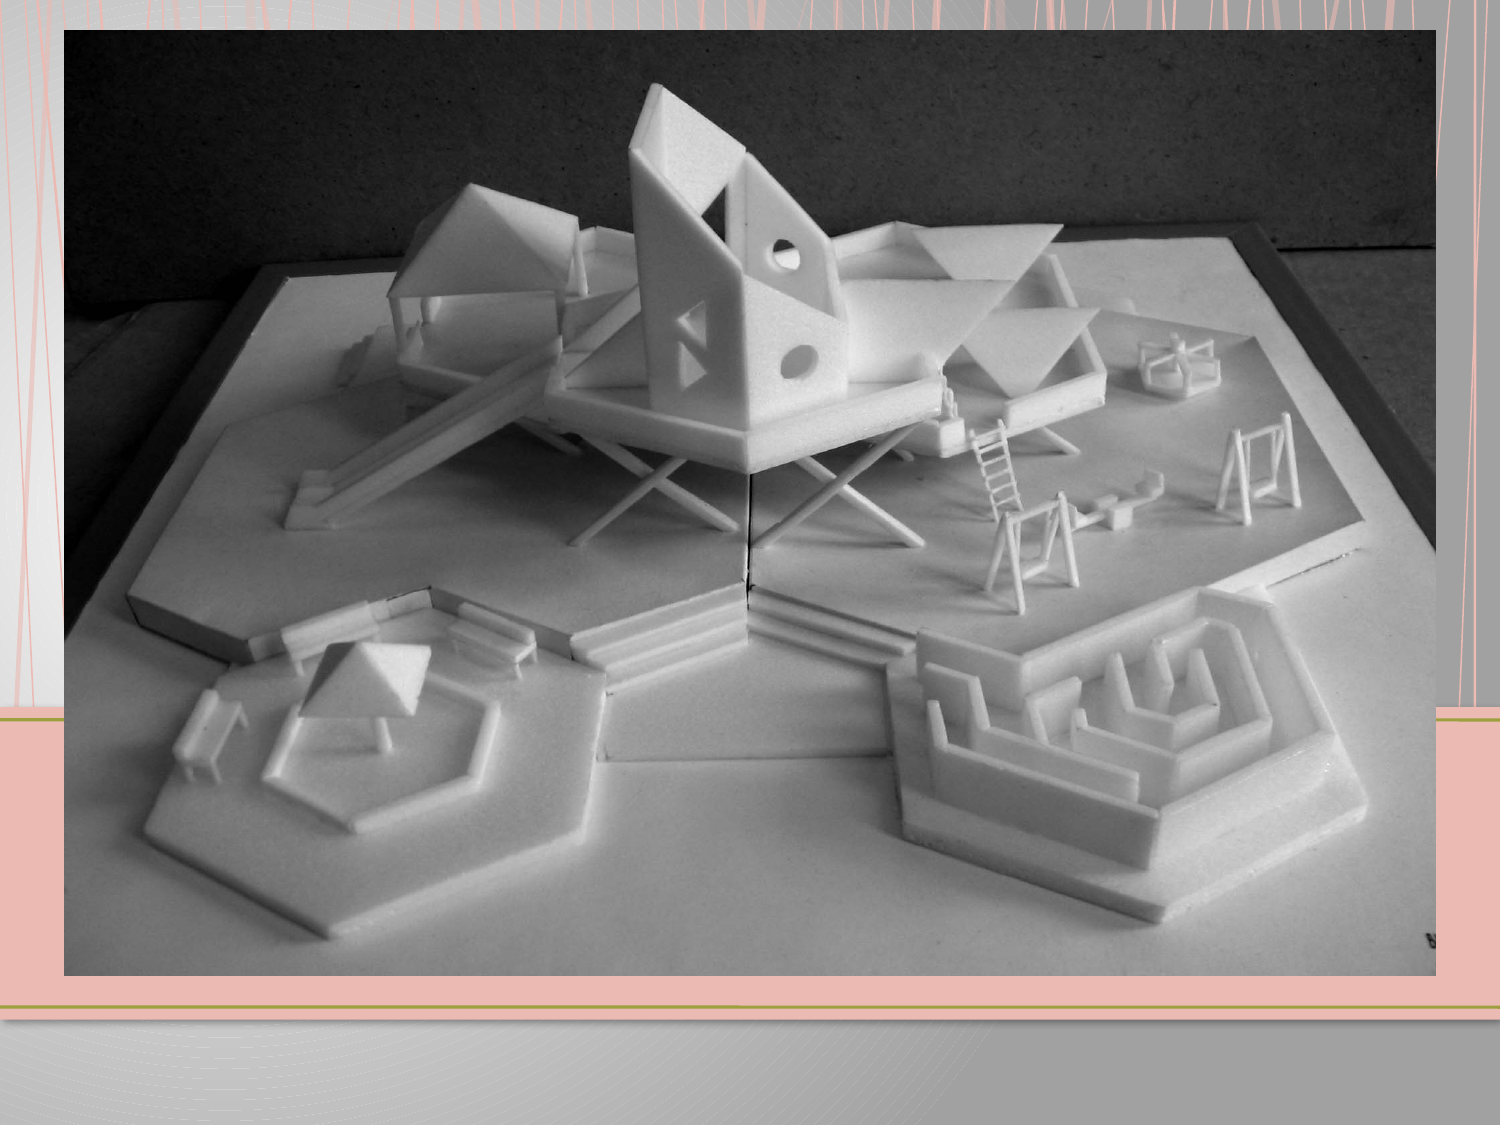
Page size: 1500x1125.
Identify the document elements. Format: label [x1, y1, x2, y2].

picture [64, 30, 1436, 977]
